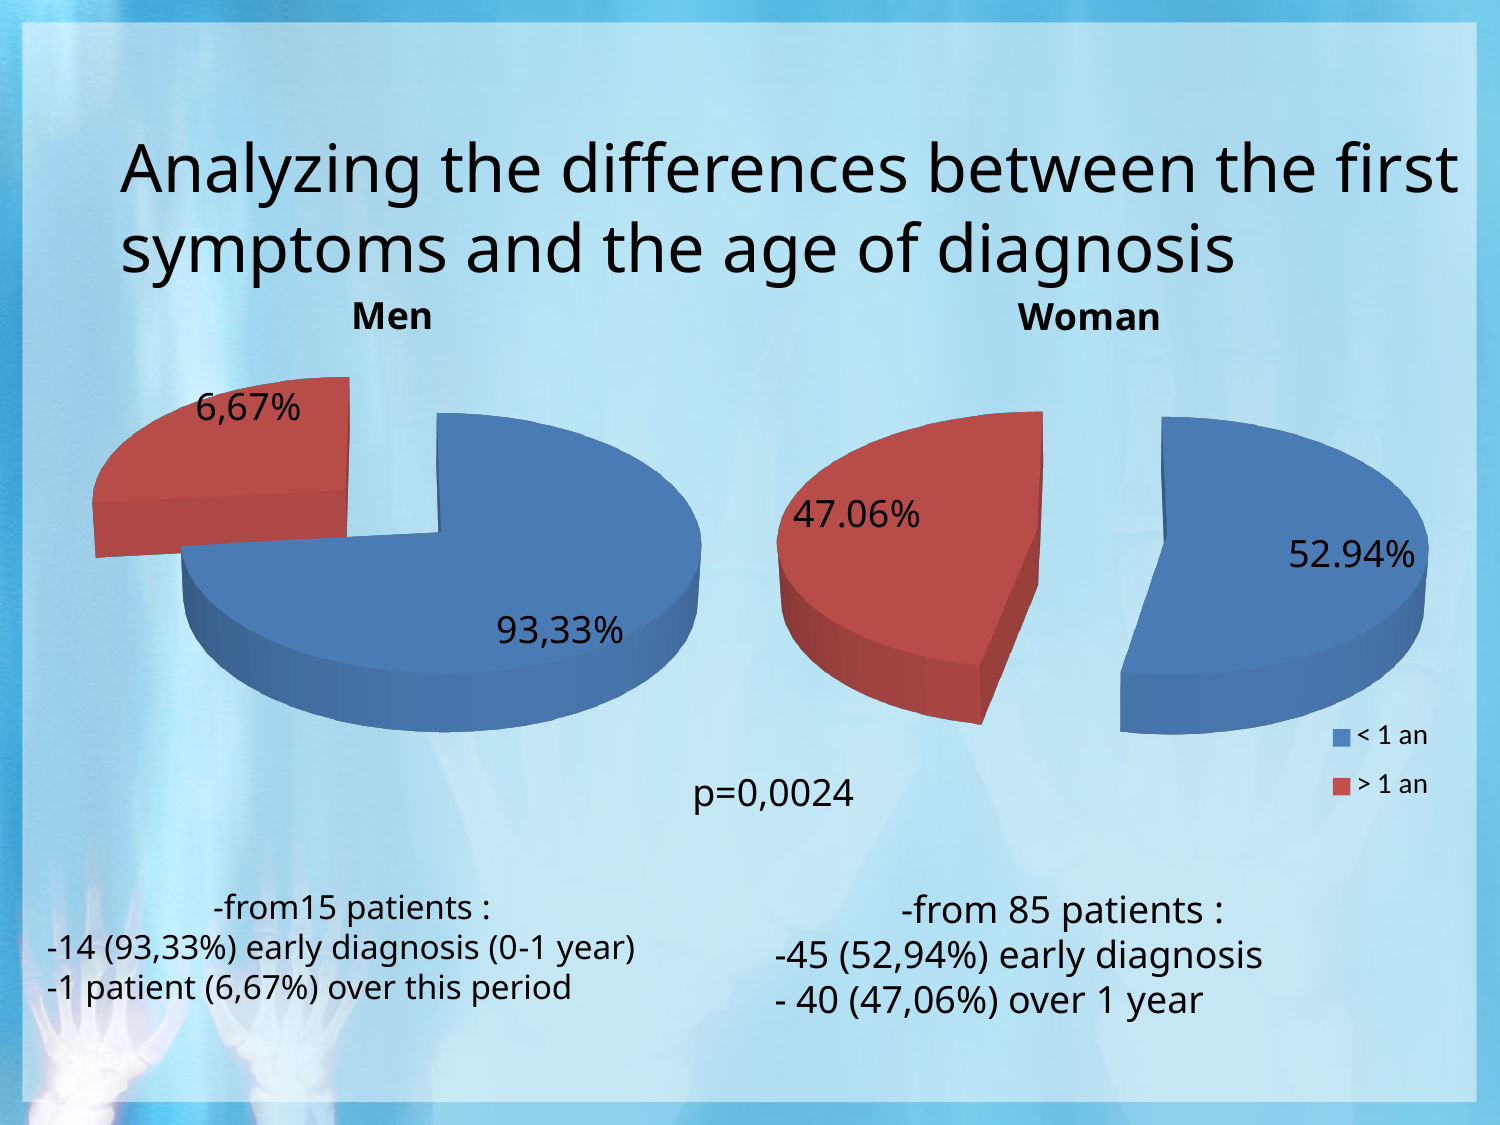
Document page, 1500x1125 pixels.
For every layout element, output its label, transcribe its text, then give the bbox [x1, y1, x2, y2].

text_box -from 85 patients : -45 (52,94%) early diagnosis - 40 (47,06%) over 1 year [750, 887, 1465, 1029]
title Analyzing the differences between the first symptoms and the age of diagnosis [105, 44, 1480, 263]
text_box -from15 patients : -14 (93,33%) early diagnosis (0-1 year) -1 patient (6,67%) over this period [23, 878, 750, 1014]
picture [0, 0, 1500, 1125]
chart [34, 257, 1477, 880]
